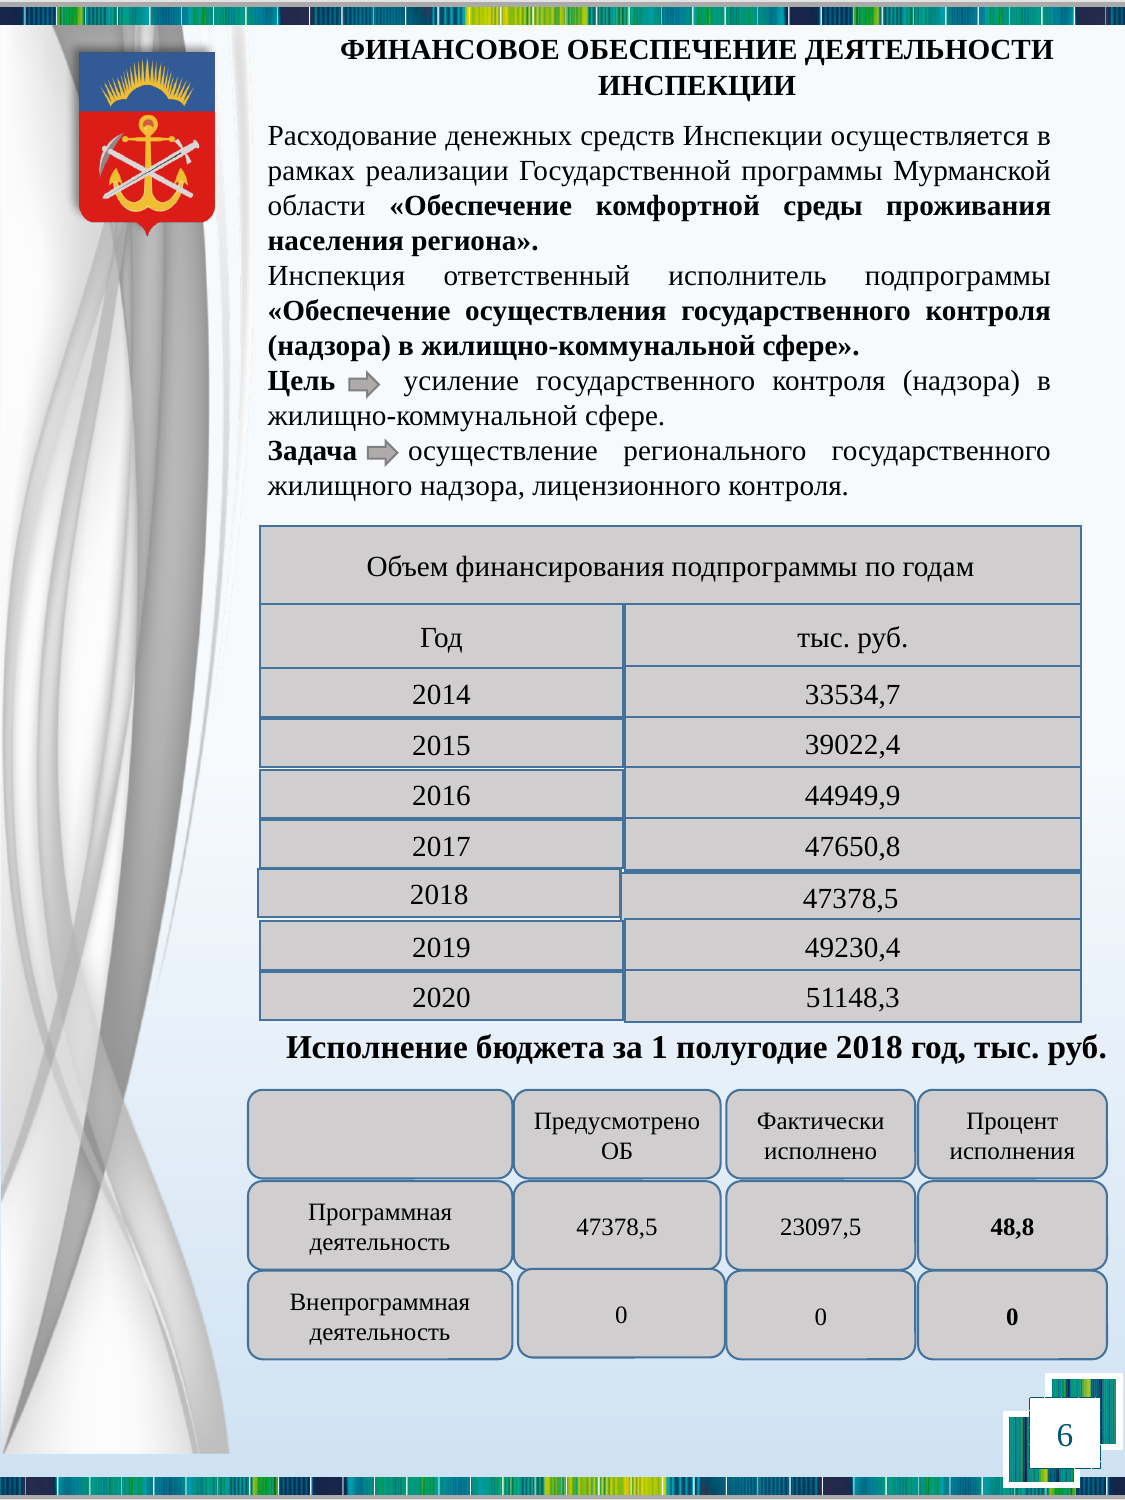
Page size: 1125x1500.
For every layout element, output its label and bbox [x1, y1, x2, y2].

text_box [0, 0, 1125, 1500]
